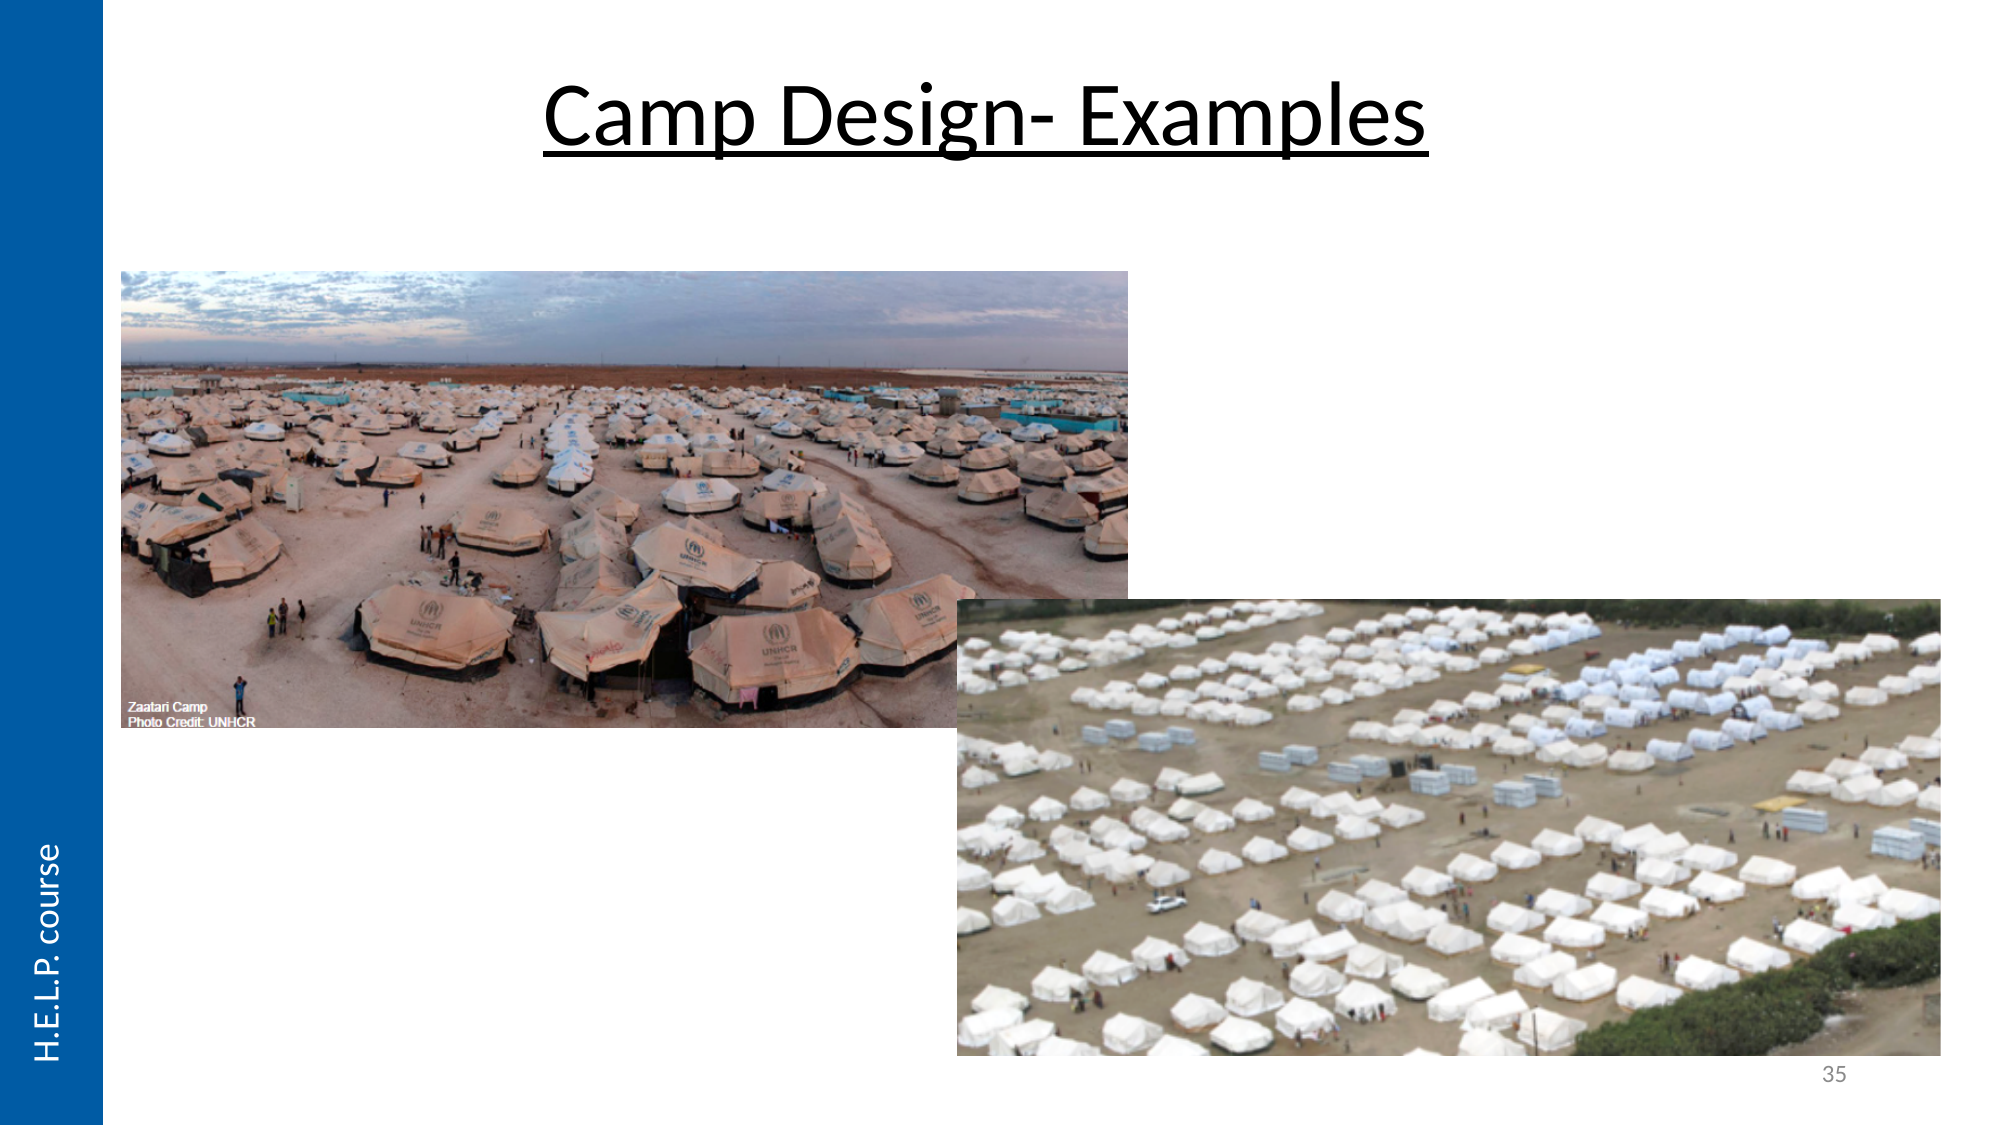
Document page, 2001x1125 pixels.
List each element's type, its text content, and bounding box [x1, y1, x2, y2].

title Camp Design- Examples [528, 0, 1568, 218]
picture [121, 270, 1941, 1056]
slide_number 35 [1412, 1056, 1863, 1103]
